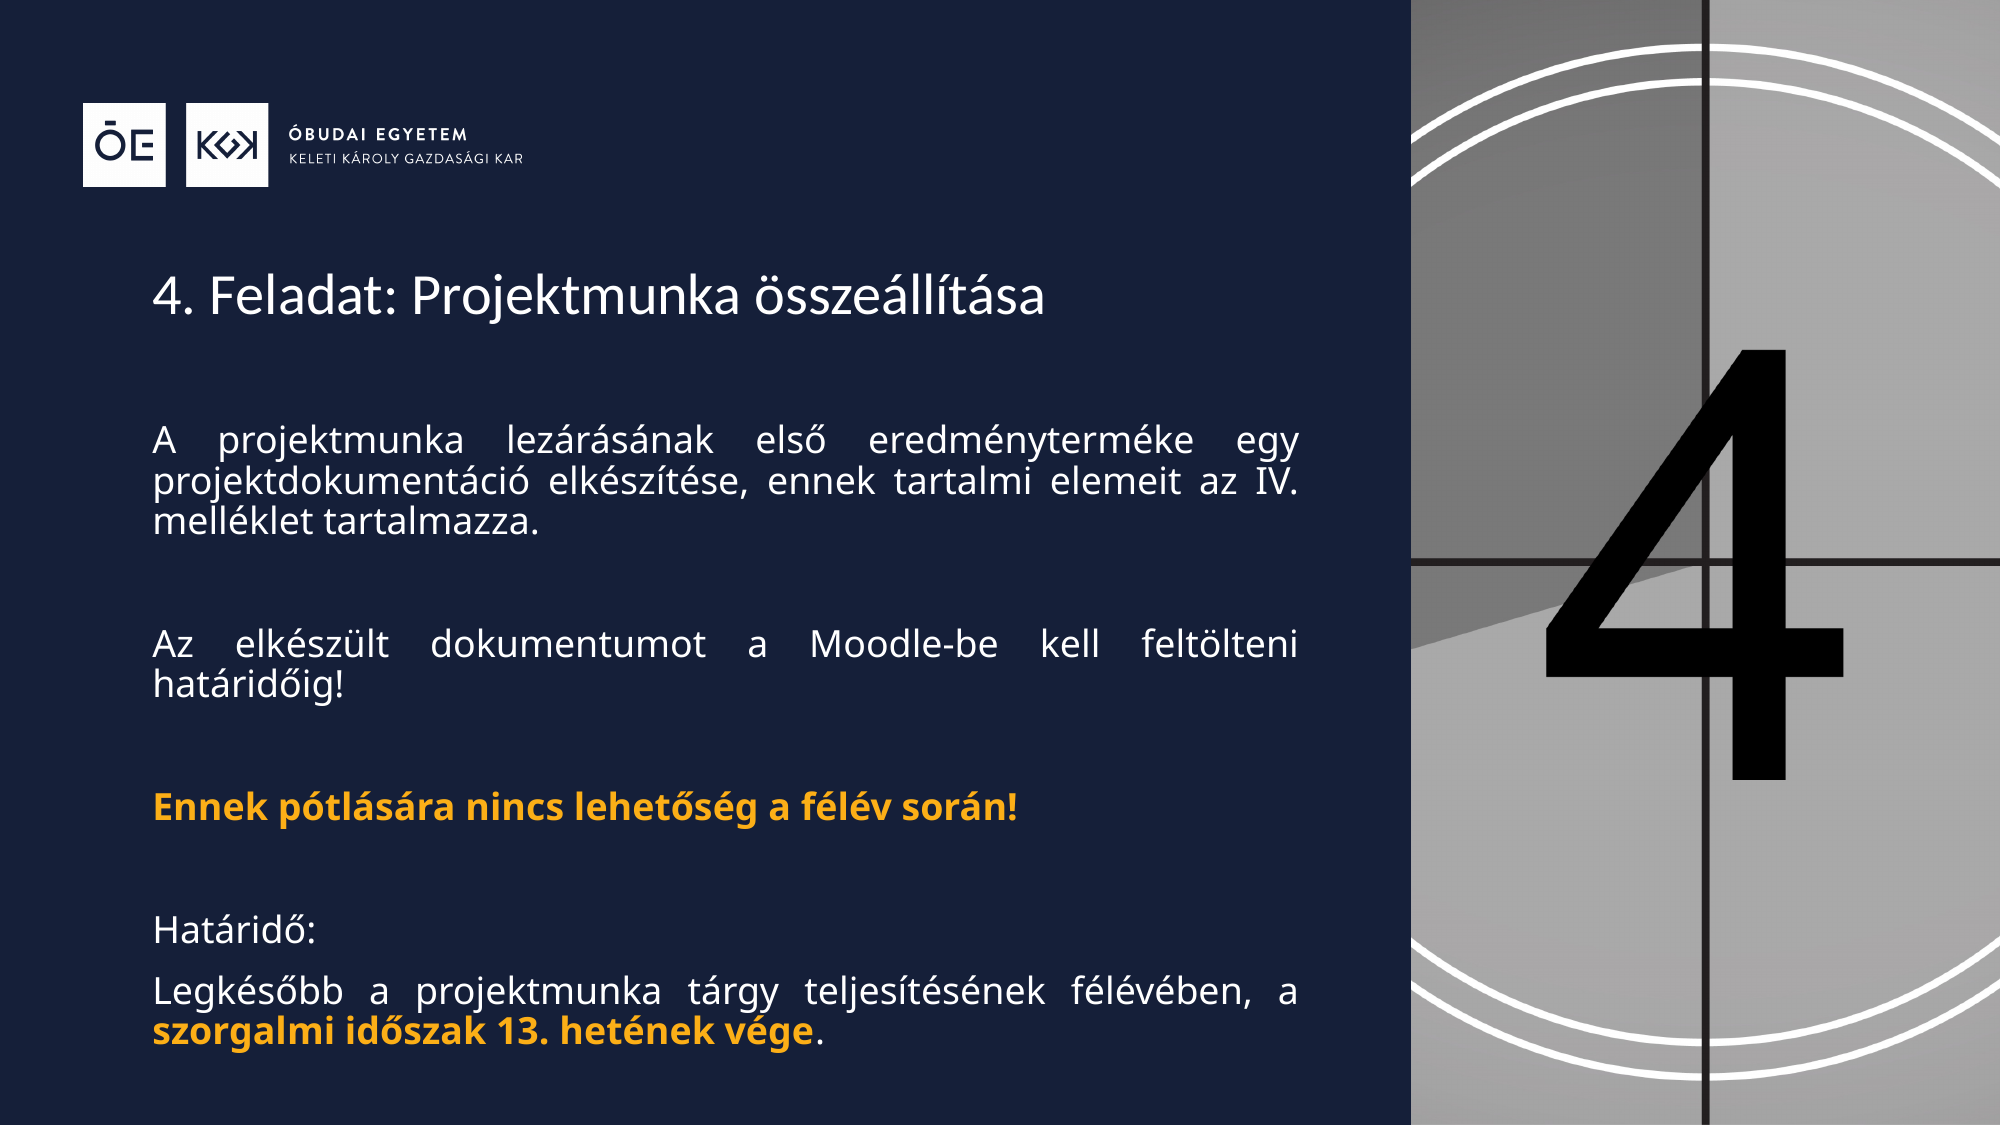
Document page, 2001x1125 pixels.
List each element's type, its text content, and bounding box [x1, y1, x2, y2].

picture [83, 103, 522, 187]
picture [1411, 0, 2000, 1125]
list A projektmunka lezárásának első eredményterméke egy projektdokumentáció elkészítése, ennek tartalmi elemeit az IV. melléklet tartalmazza. Az elkészült dokumentumot a Moodle-be kell feltölteni határidőig! Ennek pótlására nincs lehetőség a félév során! Határidő: Legkésőbb a projektmunka tárgy teljesítésének félévében, a szorgalmi időszak 13. hetének vége. [137, 414, 1315, 1014]
text_box 4. Feladat: Projektmunka összeállítása [137, 257, 1389, 393]
